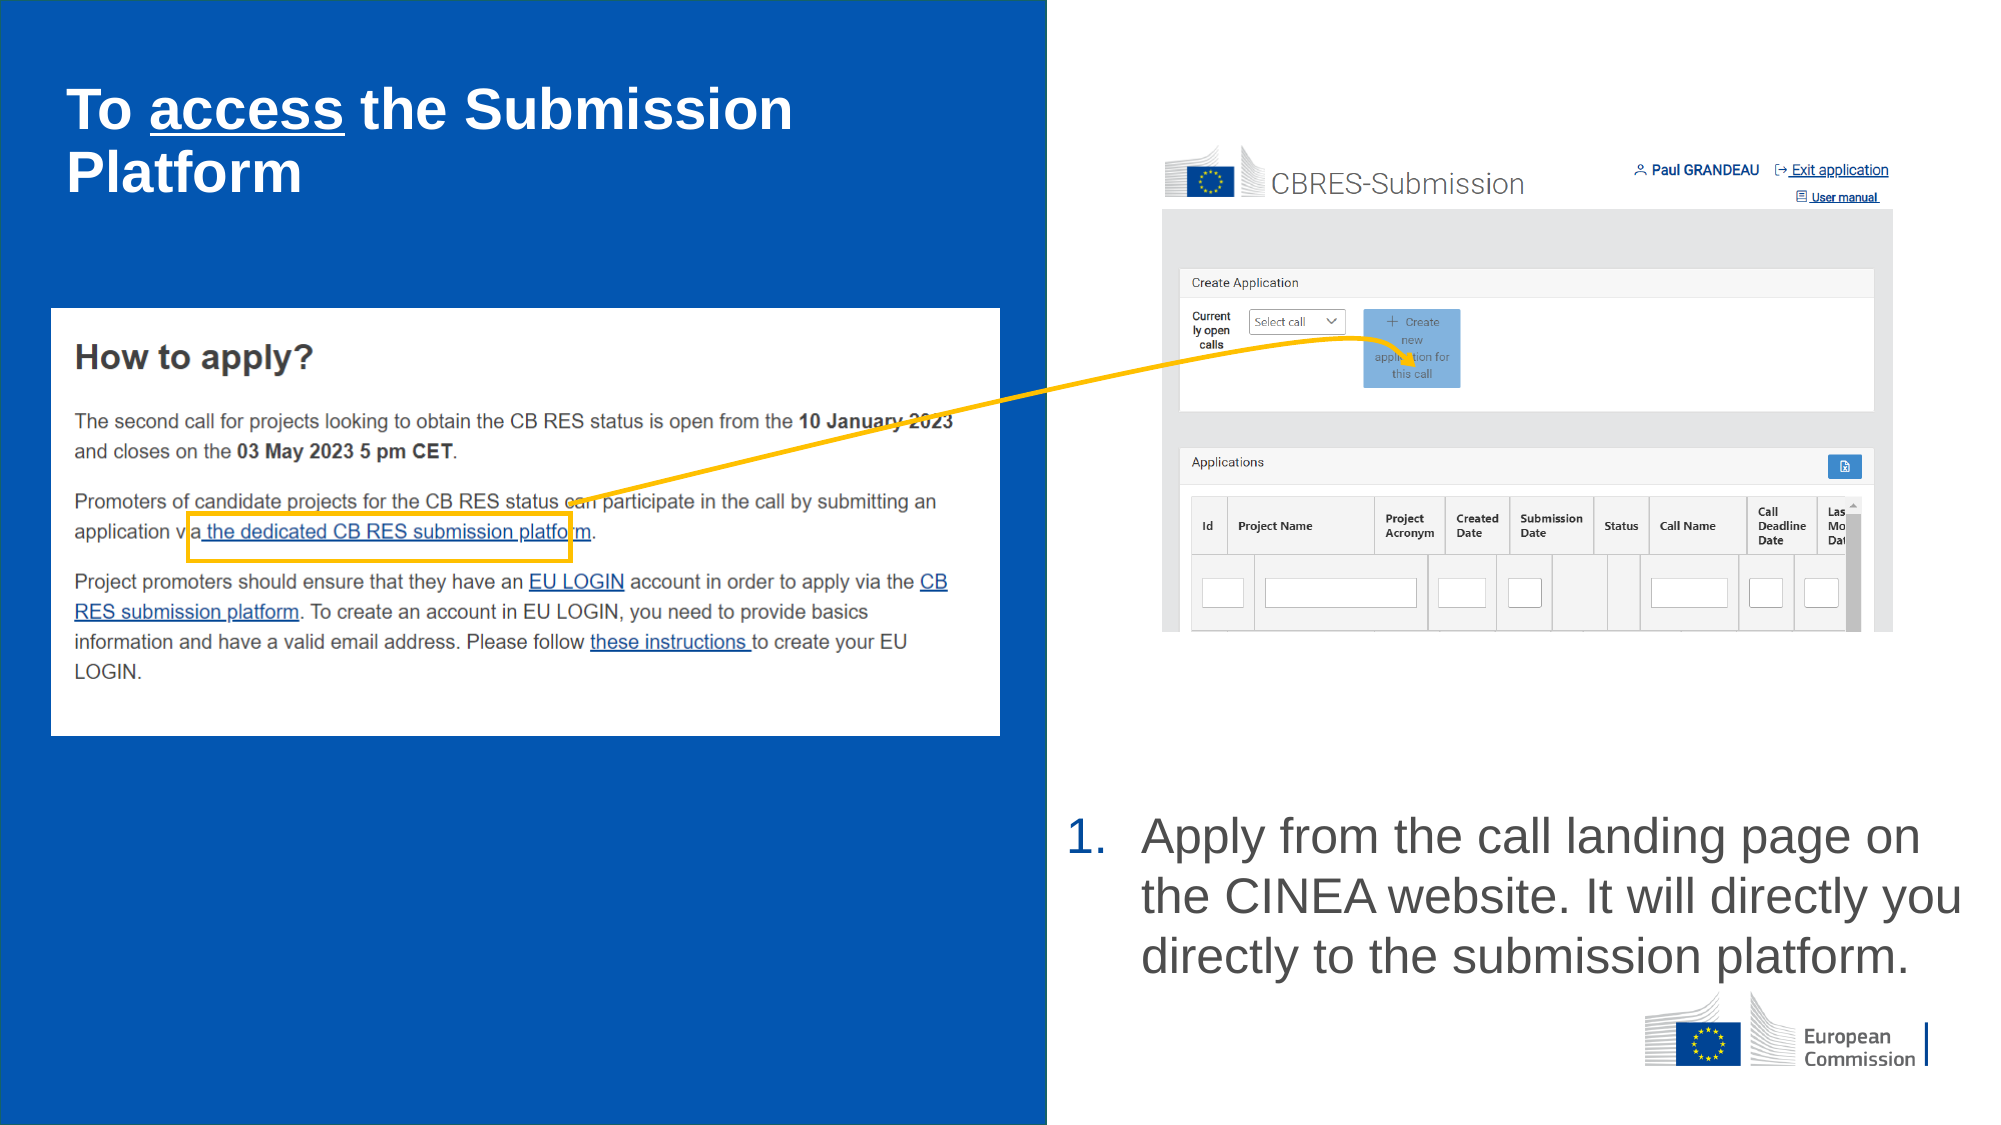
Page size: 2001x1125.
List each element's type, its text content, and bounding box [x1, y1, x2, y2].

picture [1645, 991, 1928, 1066]
title To access the Submission Platform [51, 76, 995, 206]
text_box [1000, 364, 1162, 435]
picture [1162, 141, 1893, 632]
picture [51, 308, 1000, 736]
list . Apply from the call landing page on the CINEA website. It will directly you directly to the submission platform. [1051, 0, 2000, 834]
text_box [0, 0, 1047, 1125]
